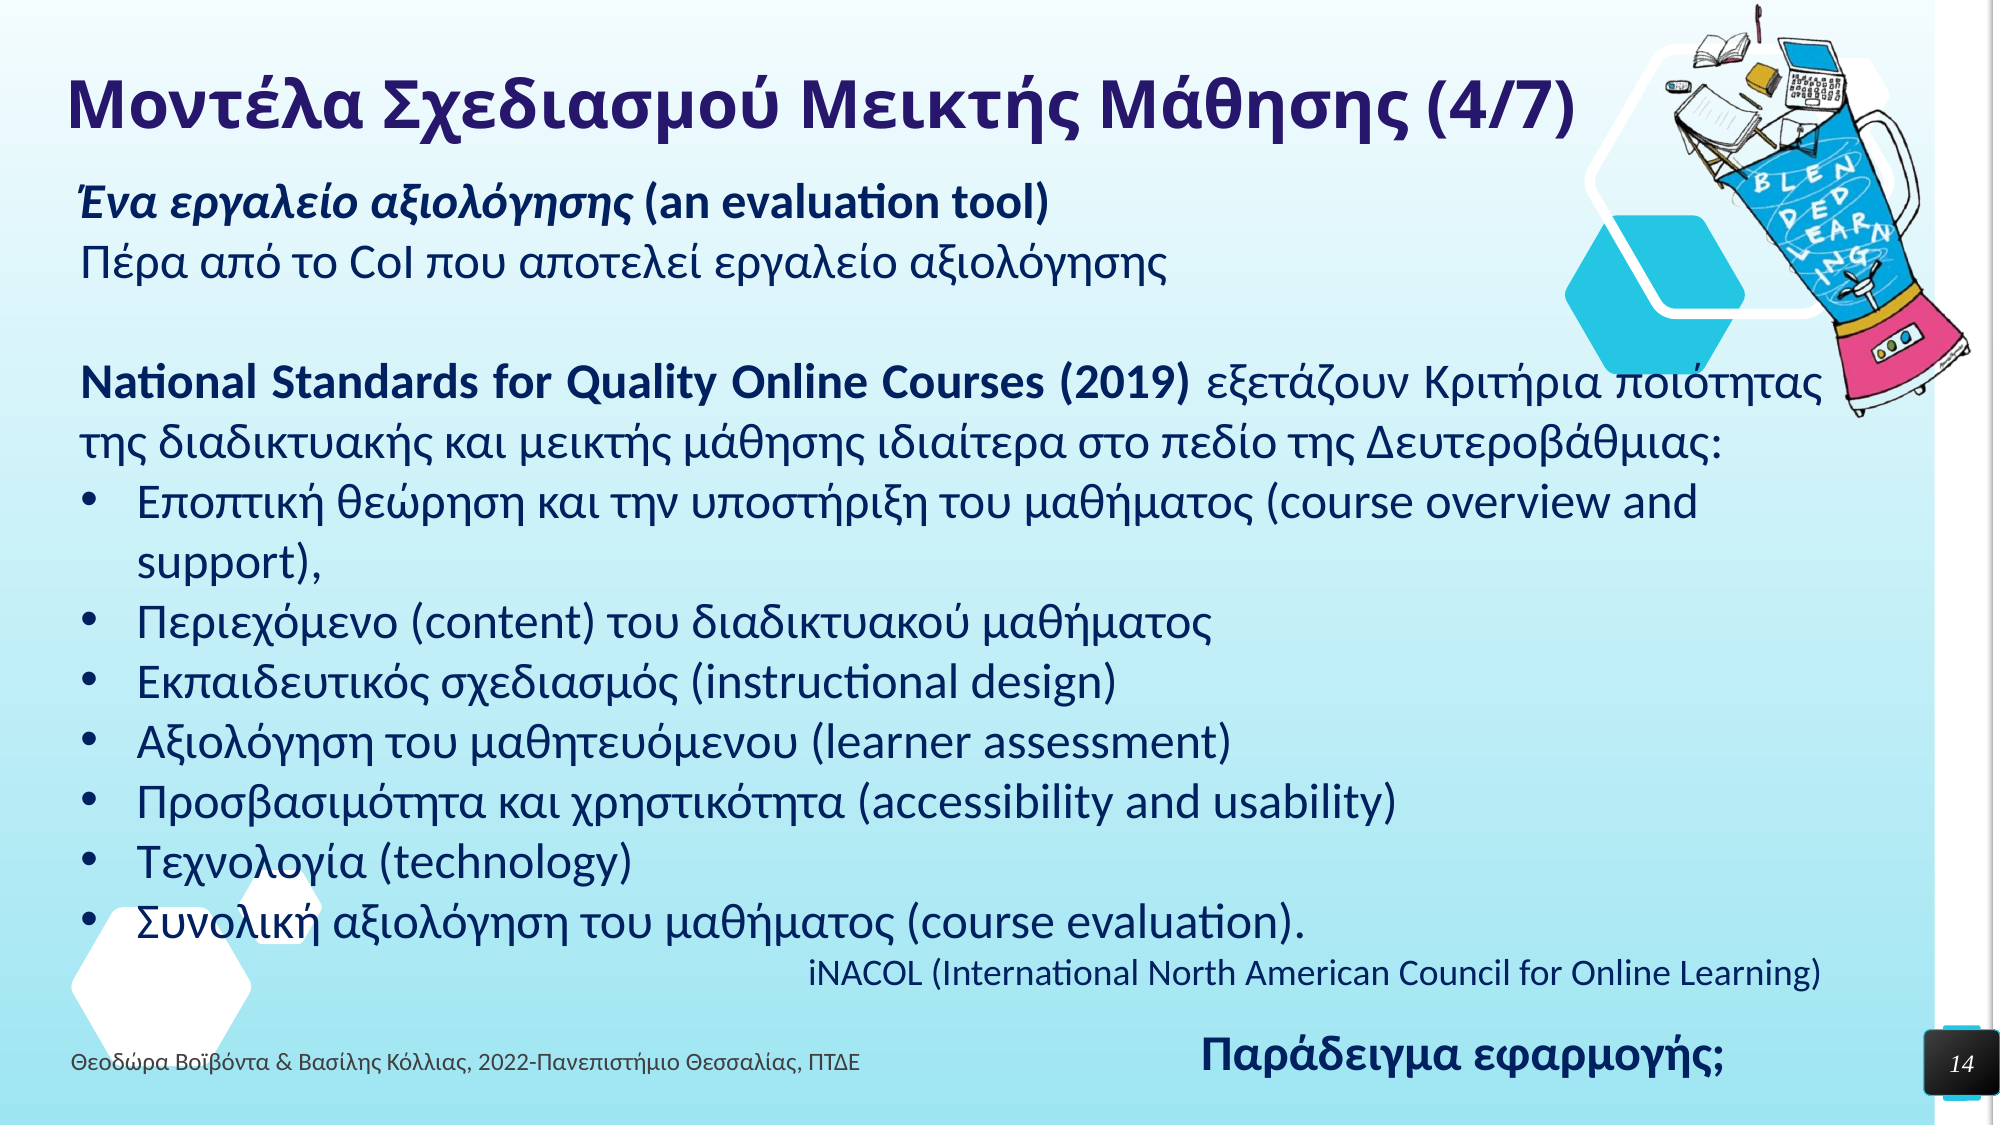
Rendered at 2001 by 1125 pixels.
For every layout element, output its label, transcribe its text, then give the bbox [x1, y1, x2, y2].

text_box Παράδειγμα εφαρμογής; [1186, 1012, 1854, 1088]
title Μοντέλα Σχεδιασμού Μεικτής Μάθησης (4/7) [65, 71, 1604, 142]
slide_number 14 [1923, 1029, 2000, 1096]
footer Θεοδώρα Βοϊβόντα & Βασίλης Κόλλιας, 2022-Πανεπιστήμιο Θεσσαλίας, ΠΤΔΕ [70, 1043, 971, 1077]
text_box Ένα εργαλείο αξιολόγησης (an evaluation tool) Πέρα από το CoI που αποτελεί εργαλείο αξιολόγησης National Standards for Quality Online Courses (2019) εξετάζουν Κριτήρια ποιότητας της διαδικτυακής και μεικτής μάθησης ιδιαίτερα στο πεδίο της Δευτεροβάθμιας: Εποπτική θεώρηση και την υποστήριξη του μαθήματος (course overview and support), Περιεχόμενο (content) του διαδικτυακού μαθήματος Εκπαιδευτικός σχεδιασμός (instructional design) Αξιολόγηση του μαθητευόμενου (learner assessment) Προσβασιμότητα και χρηστικότητα (accessibility and usability) Τεχνολογία (technology) Συνολική αξιολόγηση του μαθήματος (course evaluation). iNACOL (International North American Council for Online Learning) [65, 161, 1838, 1001]
picture [1572, 0, 2000, 474]
